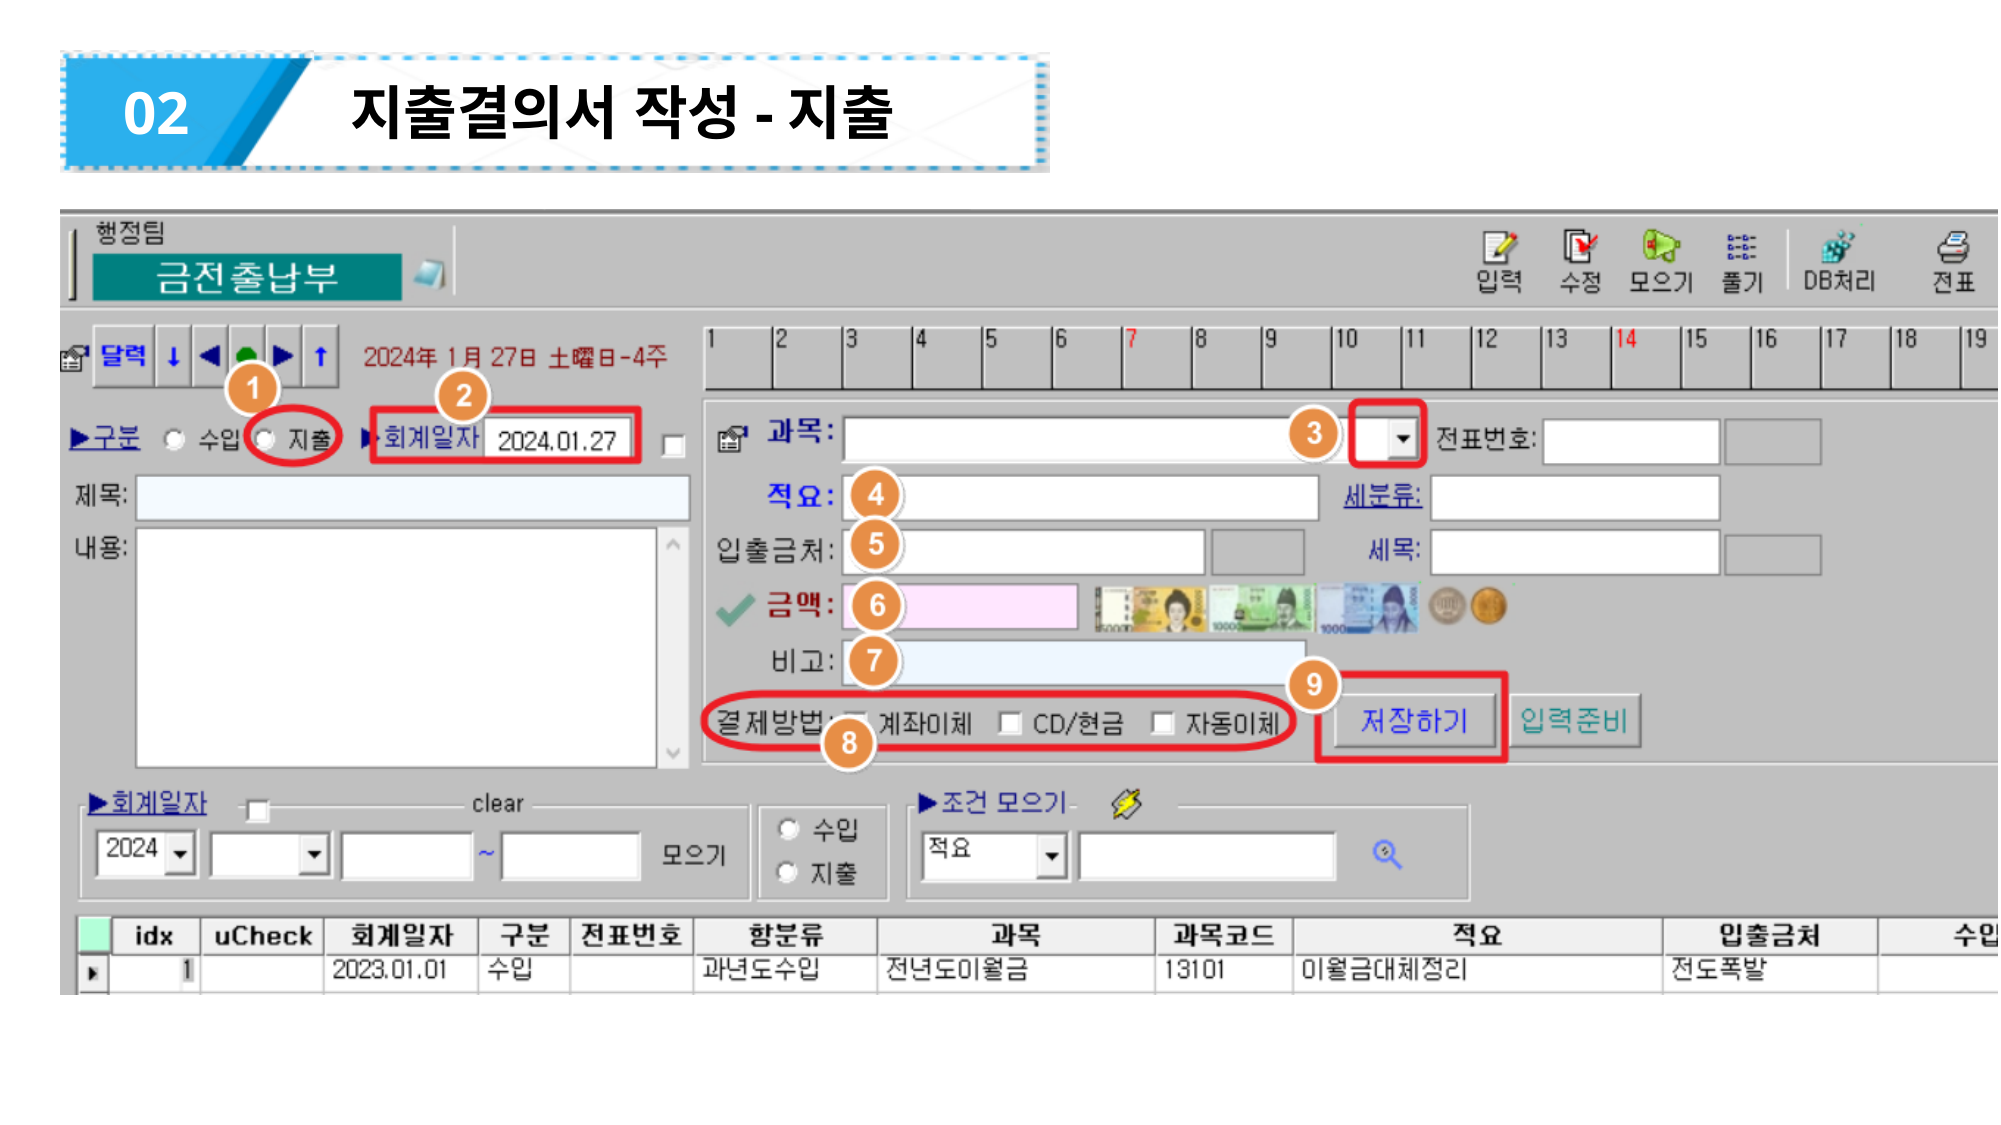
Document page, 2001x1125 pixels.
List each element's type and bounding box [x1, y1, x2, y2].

text_box [60, 50, 1050, 173]
picture [60, 209, 1998, 995]
